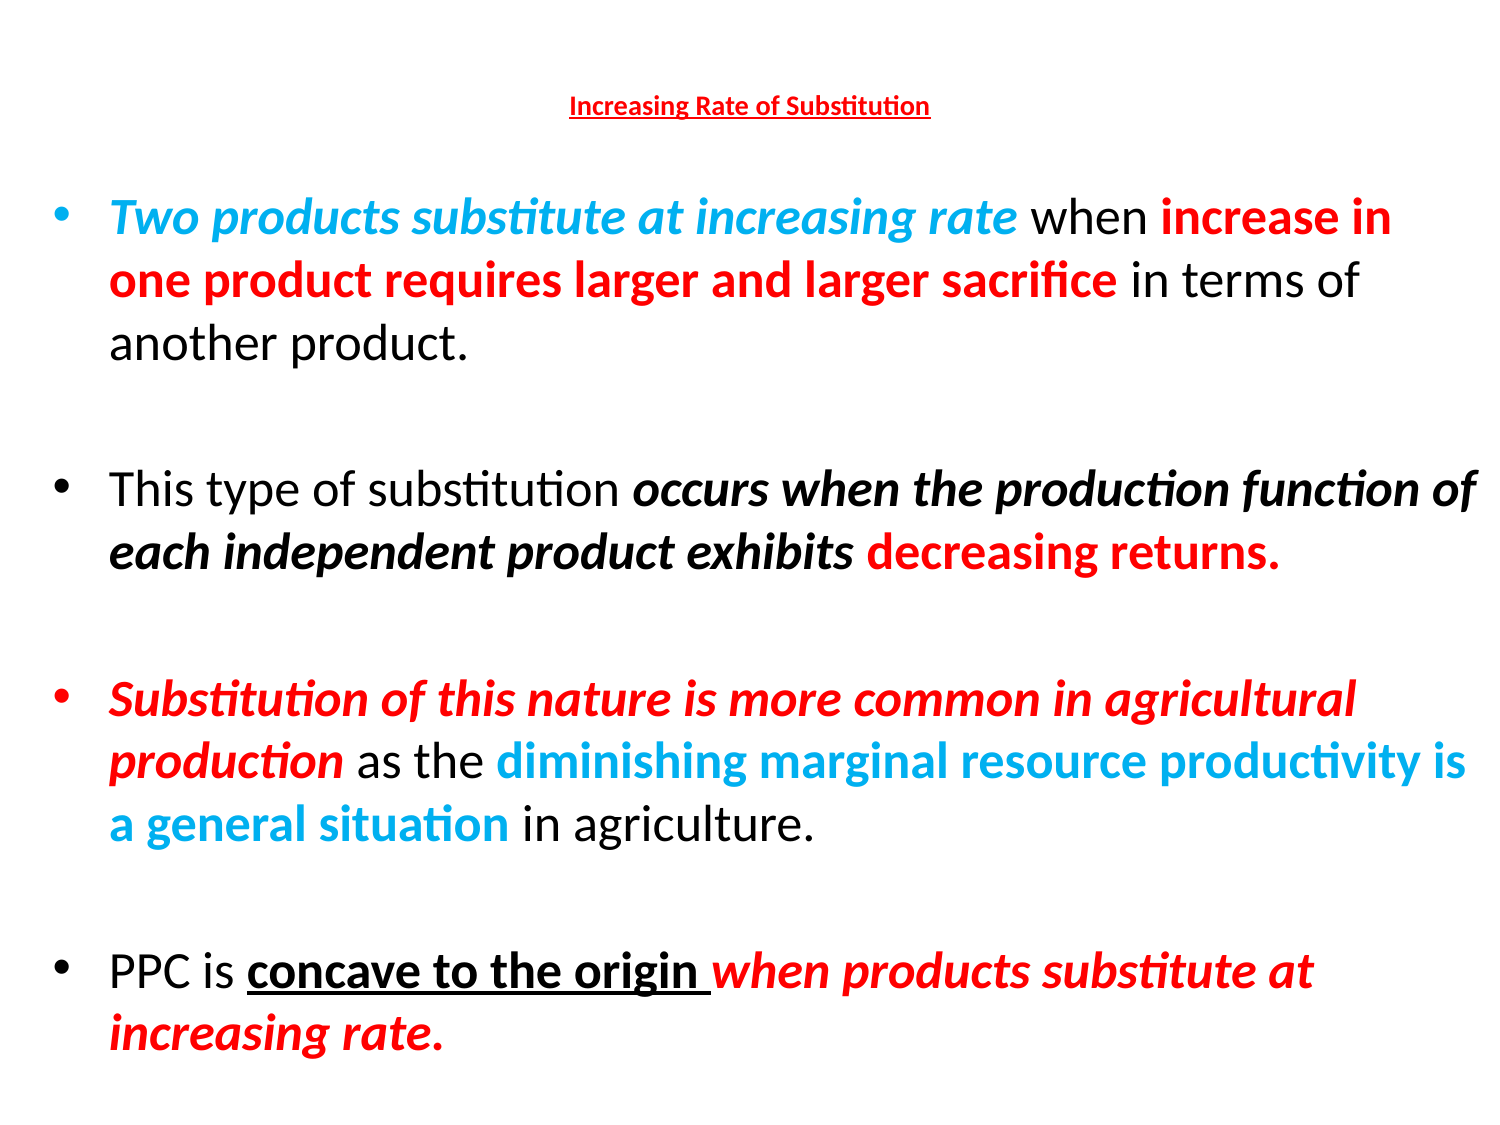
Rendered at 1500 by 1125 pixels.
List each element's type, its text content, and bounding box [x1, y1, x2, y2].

title Increasing Rate of Substitution [75, 45, 1425, 163]
list Two products substitute at increasing rate when increase in one product requires larger and larger sacrifice in terms of another product. This type of substitution occurs when the production function of each independent product exhibits decreasing returns. Substitution of this nature is more common in agricultural production as the diminishing marginal resource productivity is a general situation in agriculture. PPC is concave to the origin when products substitute at increasing rate. [37, 174, 1500, 1075]
